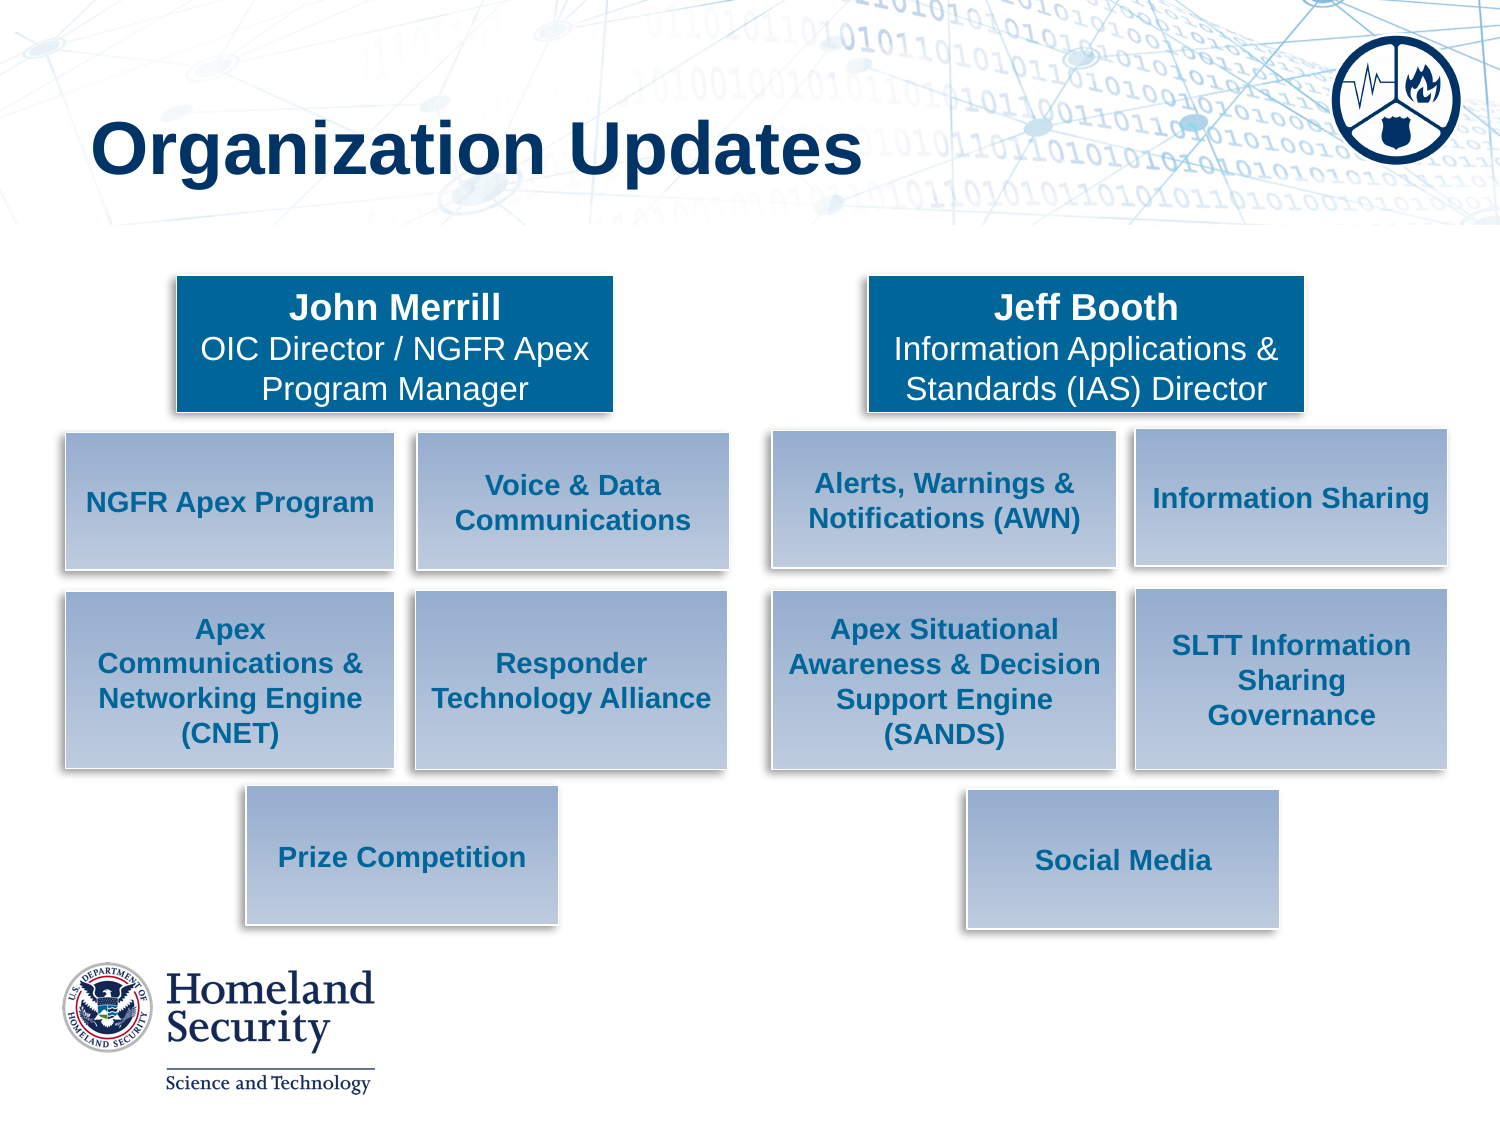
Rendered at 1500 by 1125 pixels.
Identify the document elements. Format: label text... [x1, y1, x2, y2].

text_box John Merrill OIC Director / NGFR Apex Program Manager [176, 274, 614, 413]
picture [62, 962, 375, 1095]
text_box Apex Situational Awareness & Decision Support Engine (SANDS) [772, 590, 1118, 770]
text_box Jeff Booth Information Applications & Standards (IAS) Director [867, 274, 1306, 413]
text_box Responder Technology Alliance [415, 589, 728, 770]
text_box NGFR Apex Program [65, 432, 396, 570]
text_box Voice & Data Communications [416, 432, 730, 570]
text_box Prize Competition [245, 785, 559, 926]
text_box Information Sharing [1134, 428, 1448, 566]
text_box SLTT Information Sharing Governance [1135, 588, 1449, 770]
text_box Social Media [967, 789, 1280, 930]
text_box Organization Updates [75, 72, 1463, 198]
picture [0, 0, 1500, 225]
text_box Apex Communications & Networking Engine (CNET) [65, 591, 396, 769]
text_box Alerts, Warnings & Notifications (AWN) [772, 430, 1118, 568]
